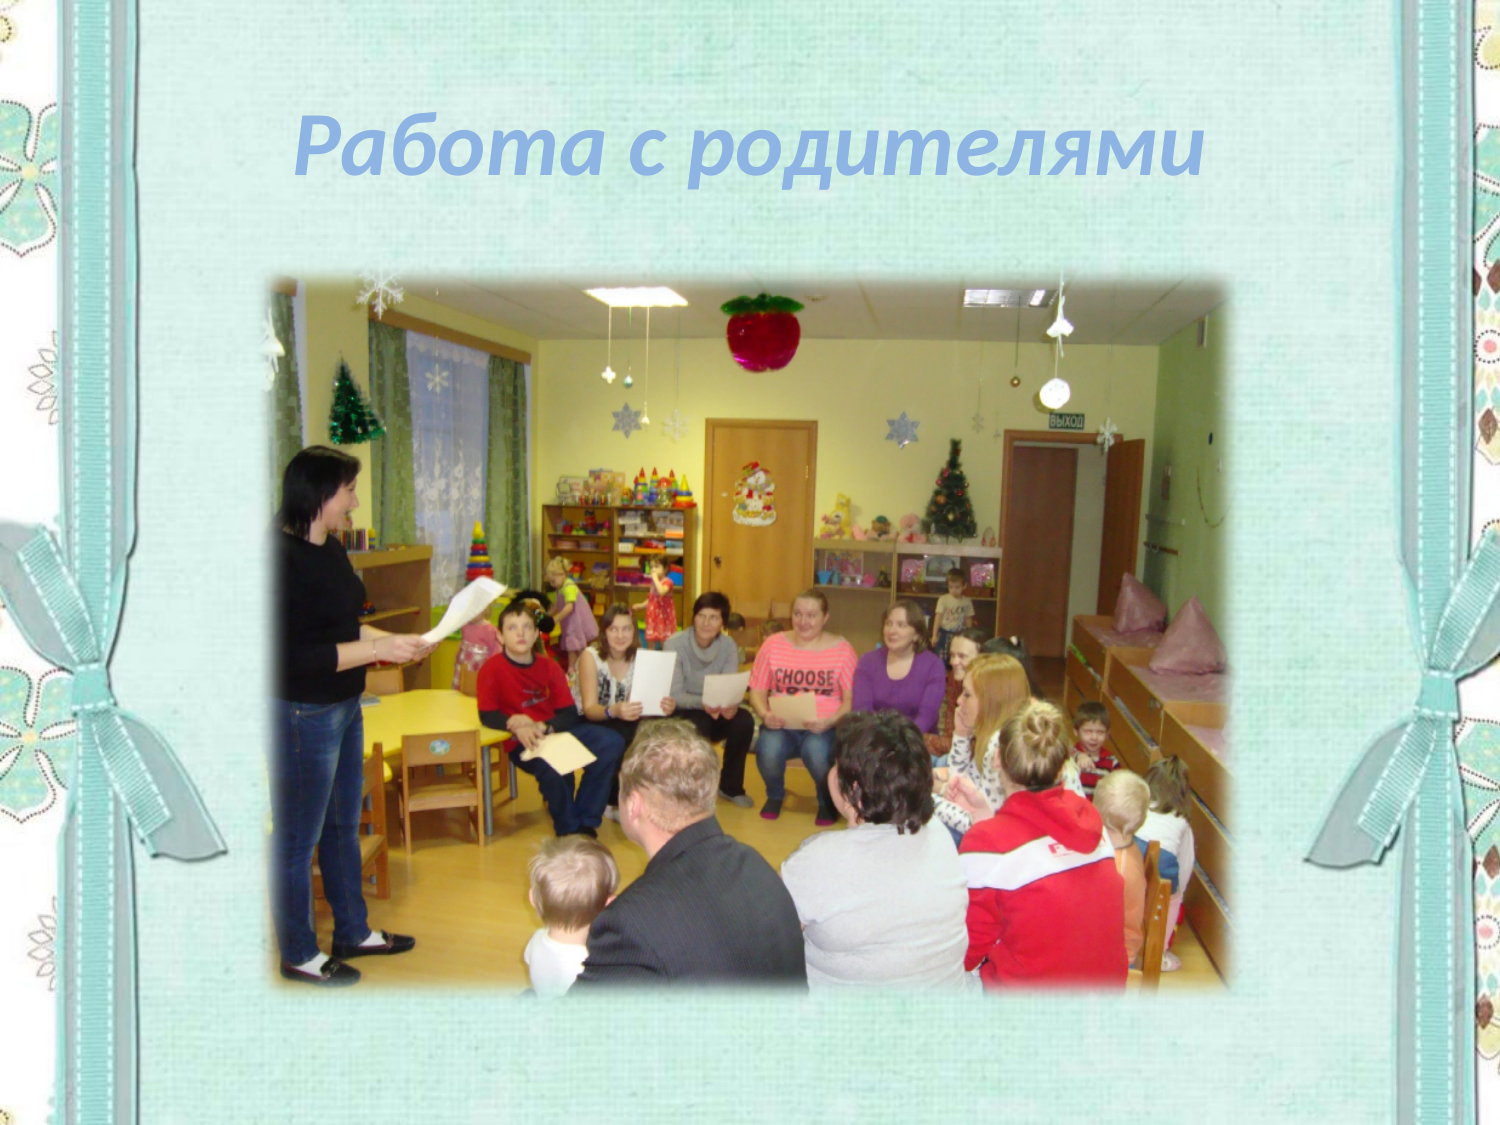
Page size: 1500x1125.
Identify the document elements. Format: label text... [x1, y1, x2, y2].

title Работа с родителями [75, 45, 1425, 233]
picture [0, 0, 1500, 1125]
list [254, 262, 1246, 1006]
